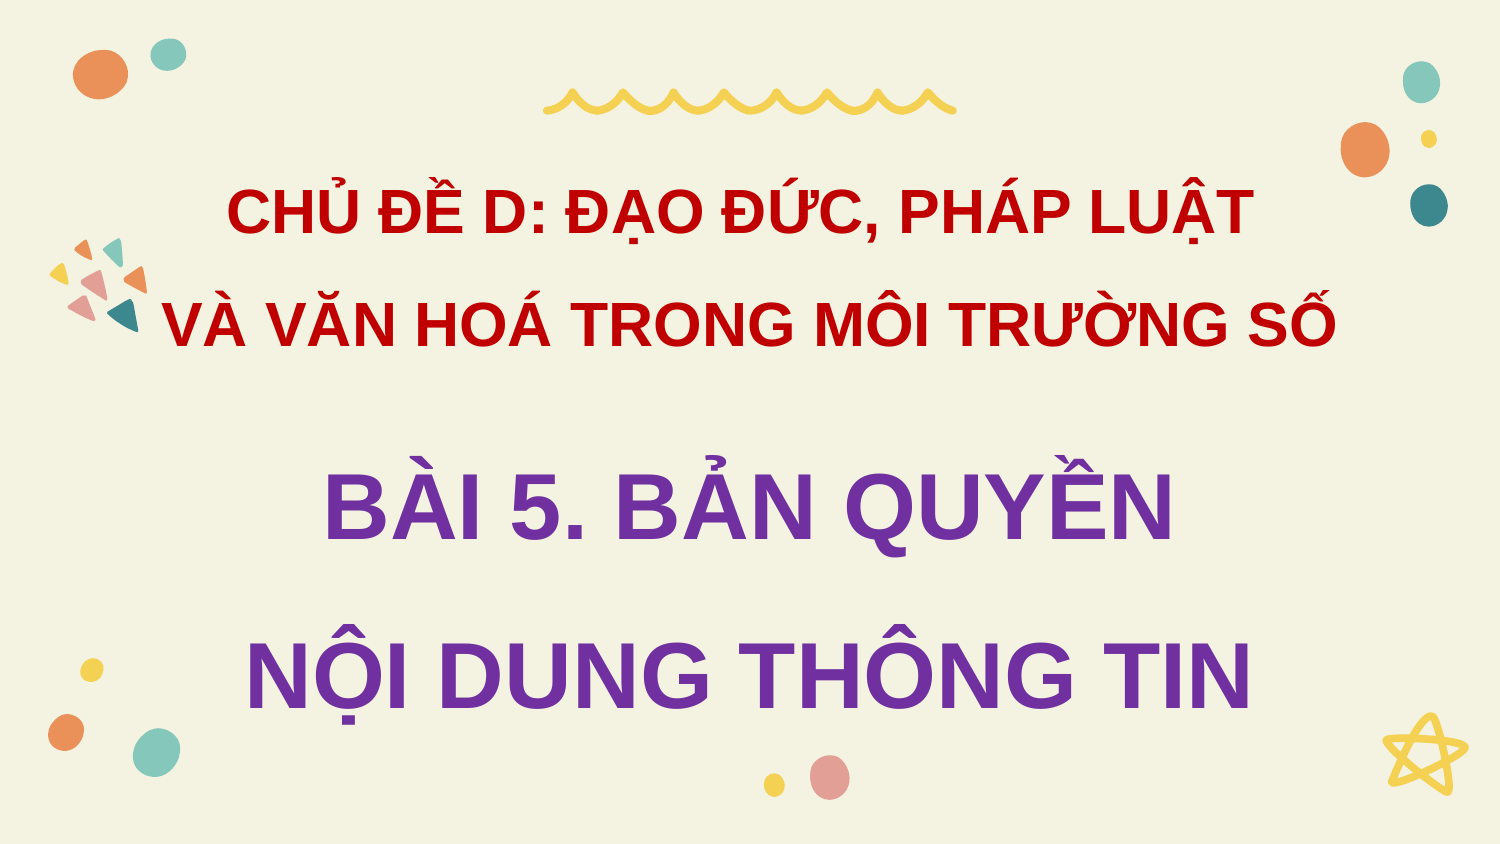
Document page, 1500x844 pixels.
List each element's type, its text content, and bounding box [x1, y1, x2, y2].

text_box BÀI 5. BẢN QUYỀN NỘI DUNG THÔNG TIN [0, 382, 1500, 735]
text_box CHỦ ĐỀ D: ĐẠO ĐỨC, PHÁP LUẬT VÀ VĂN HOÁ TRONG MÔI TRƯỜNG SỐ [0, 126, 1500, 366]
